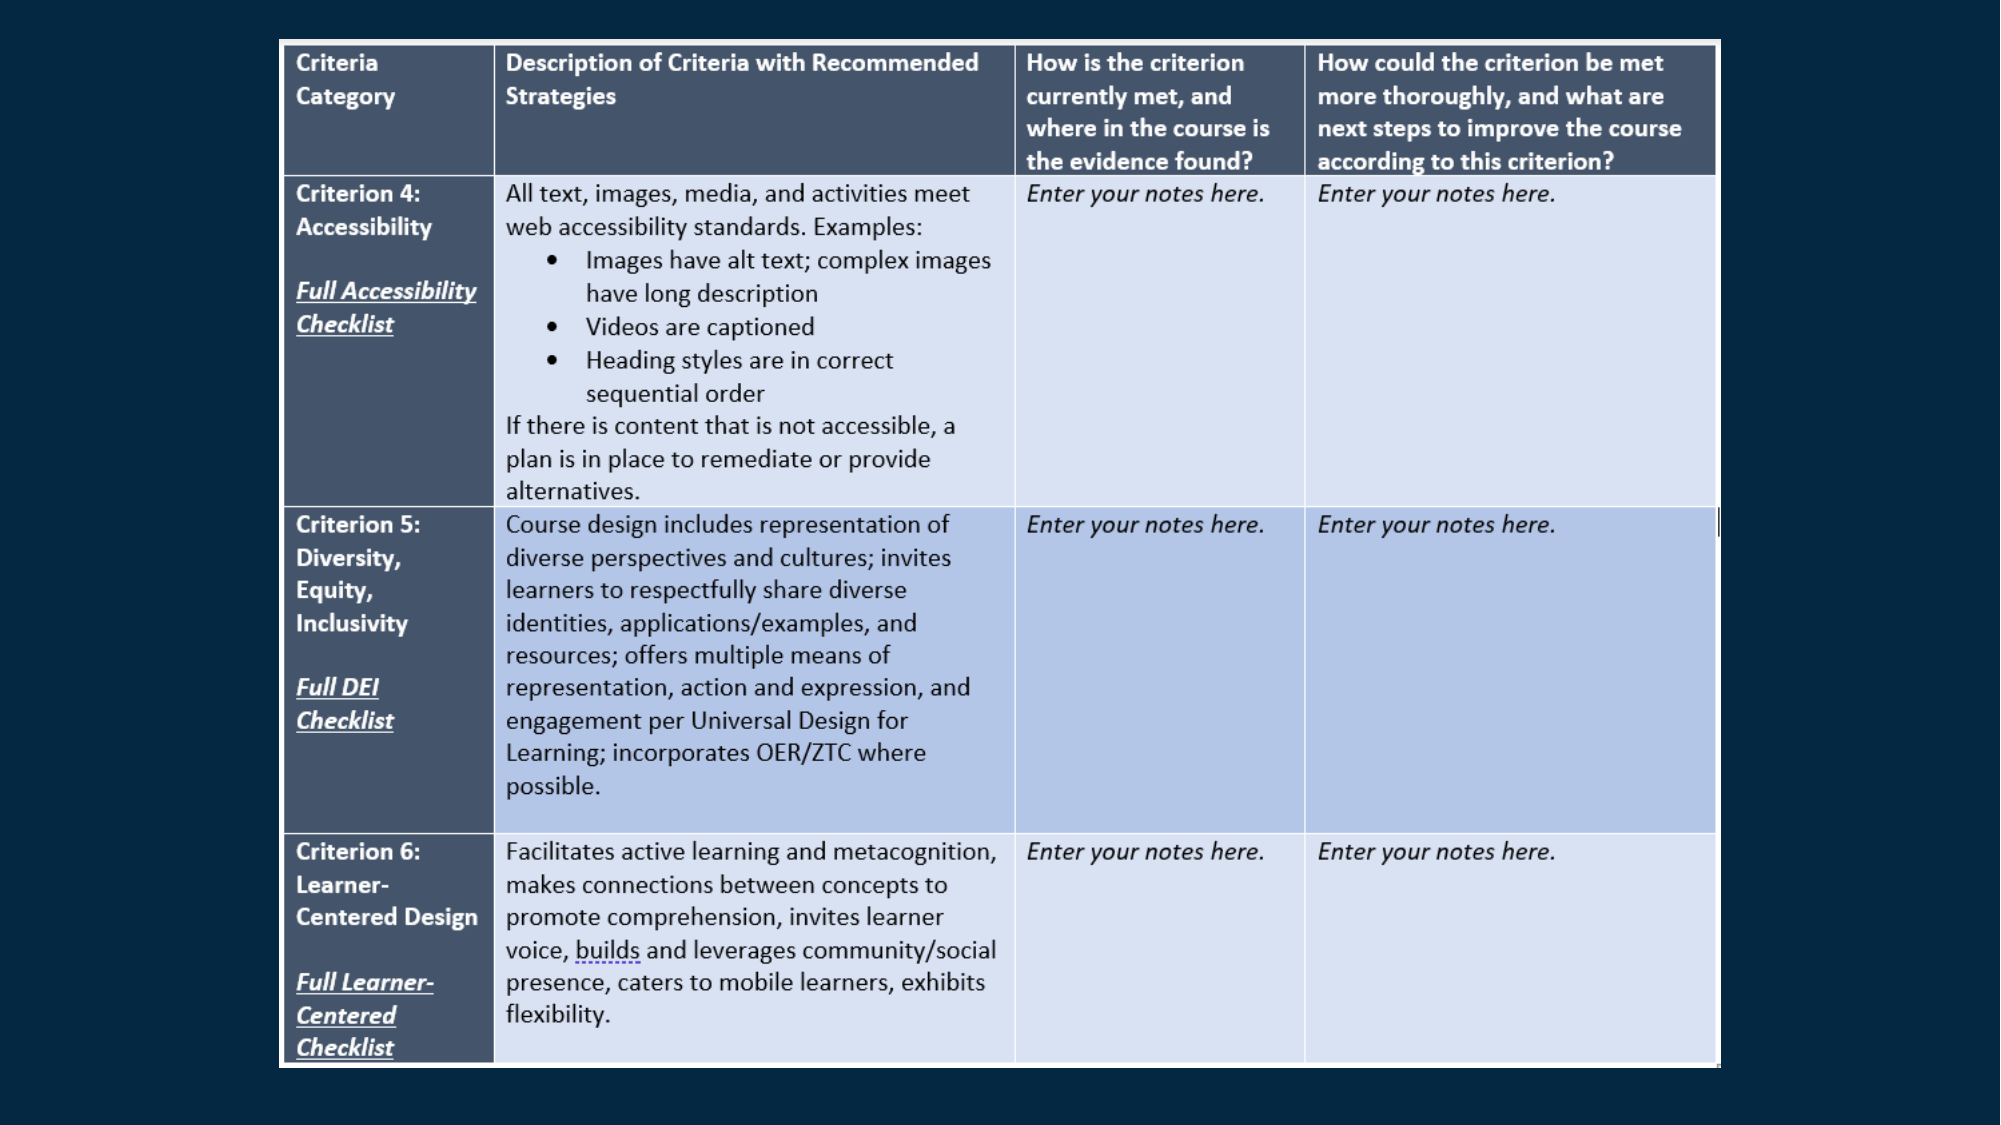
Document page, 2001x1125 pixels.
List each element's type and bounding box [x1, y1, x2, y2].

picture [279, 39, 1721, 1068]
